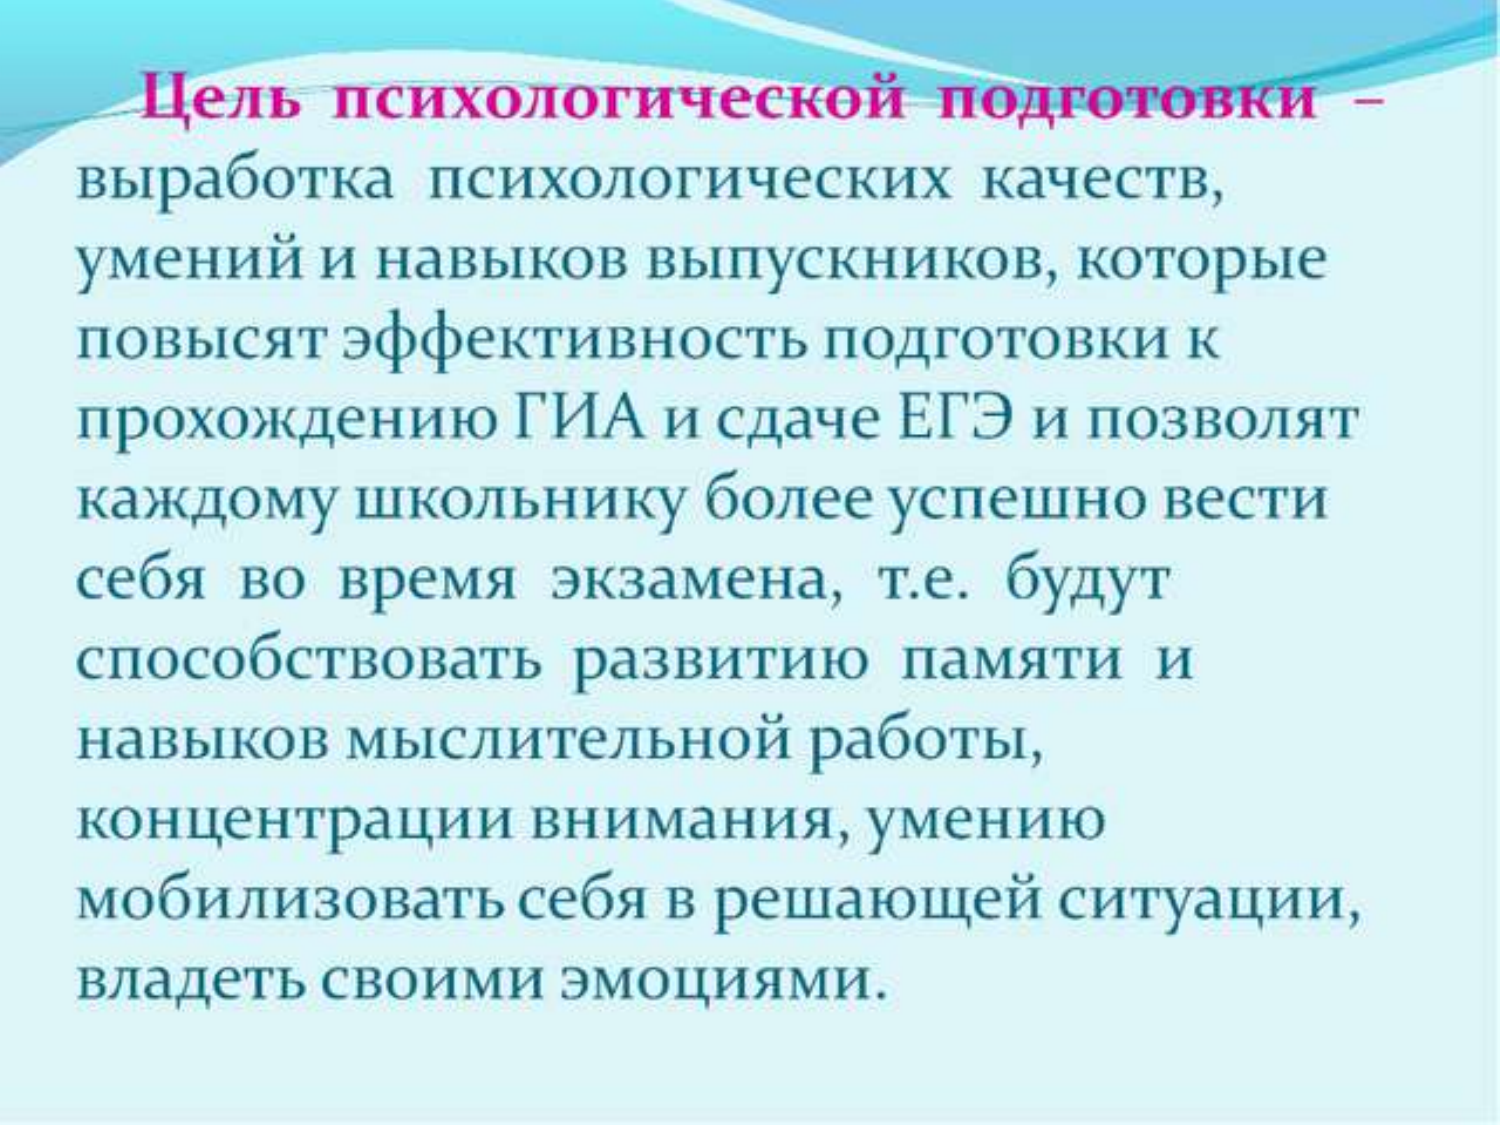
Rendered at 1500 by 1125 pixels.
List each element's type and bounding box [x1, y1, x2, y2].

list [0, 0, 1500, 1125]
